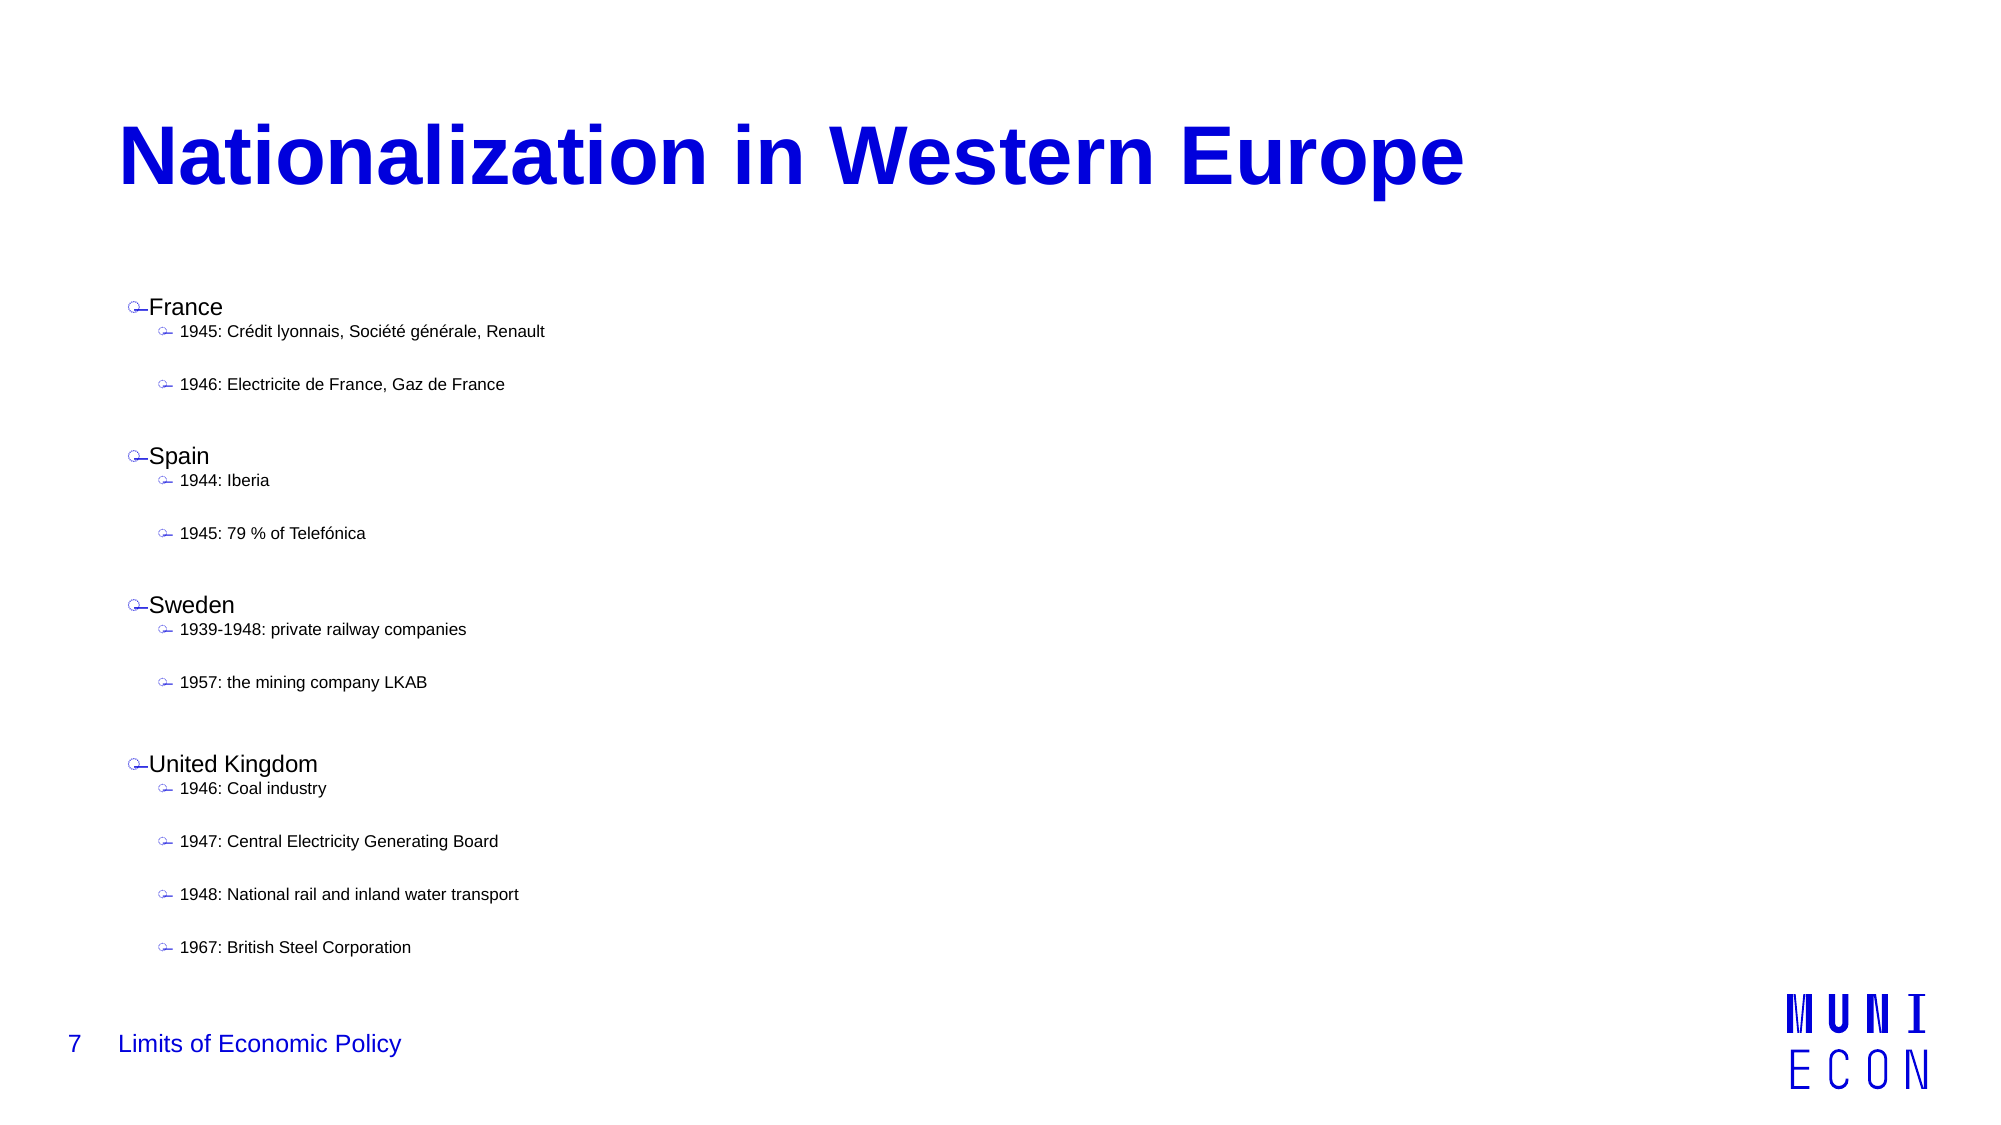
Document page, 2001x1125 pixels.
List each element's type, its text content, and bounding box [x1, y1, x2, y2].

title Nationalization in Western Europe [118, 118, 1883, 193]
slide_number 7 [67, 1021, 110, 1063]
list France 1945: Crédit lyonnais, Société générale, Renault 1946: Electricite de France, Gaz de France Spain 1944: Iberia 1945: 79 % of Telefónica Sweden 1939-1948: private railway companies 1957: the mining company LKAB United Kingdom 1946: Coal industry 1947: Central Electricity Generating Board 1948: National rail and inland water transport 1967: British Steel Corporation [118, 277, 1883, 957]
footer Limits of Economic Policy [118, 1021, 1418, 1063]
